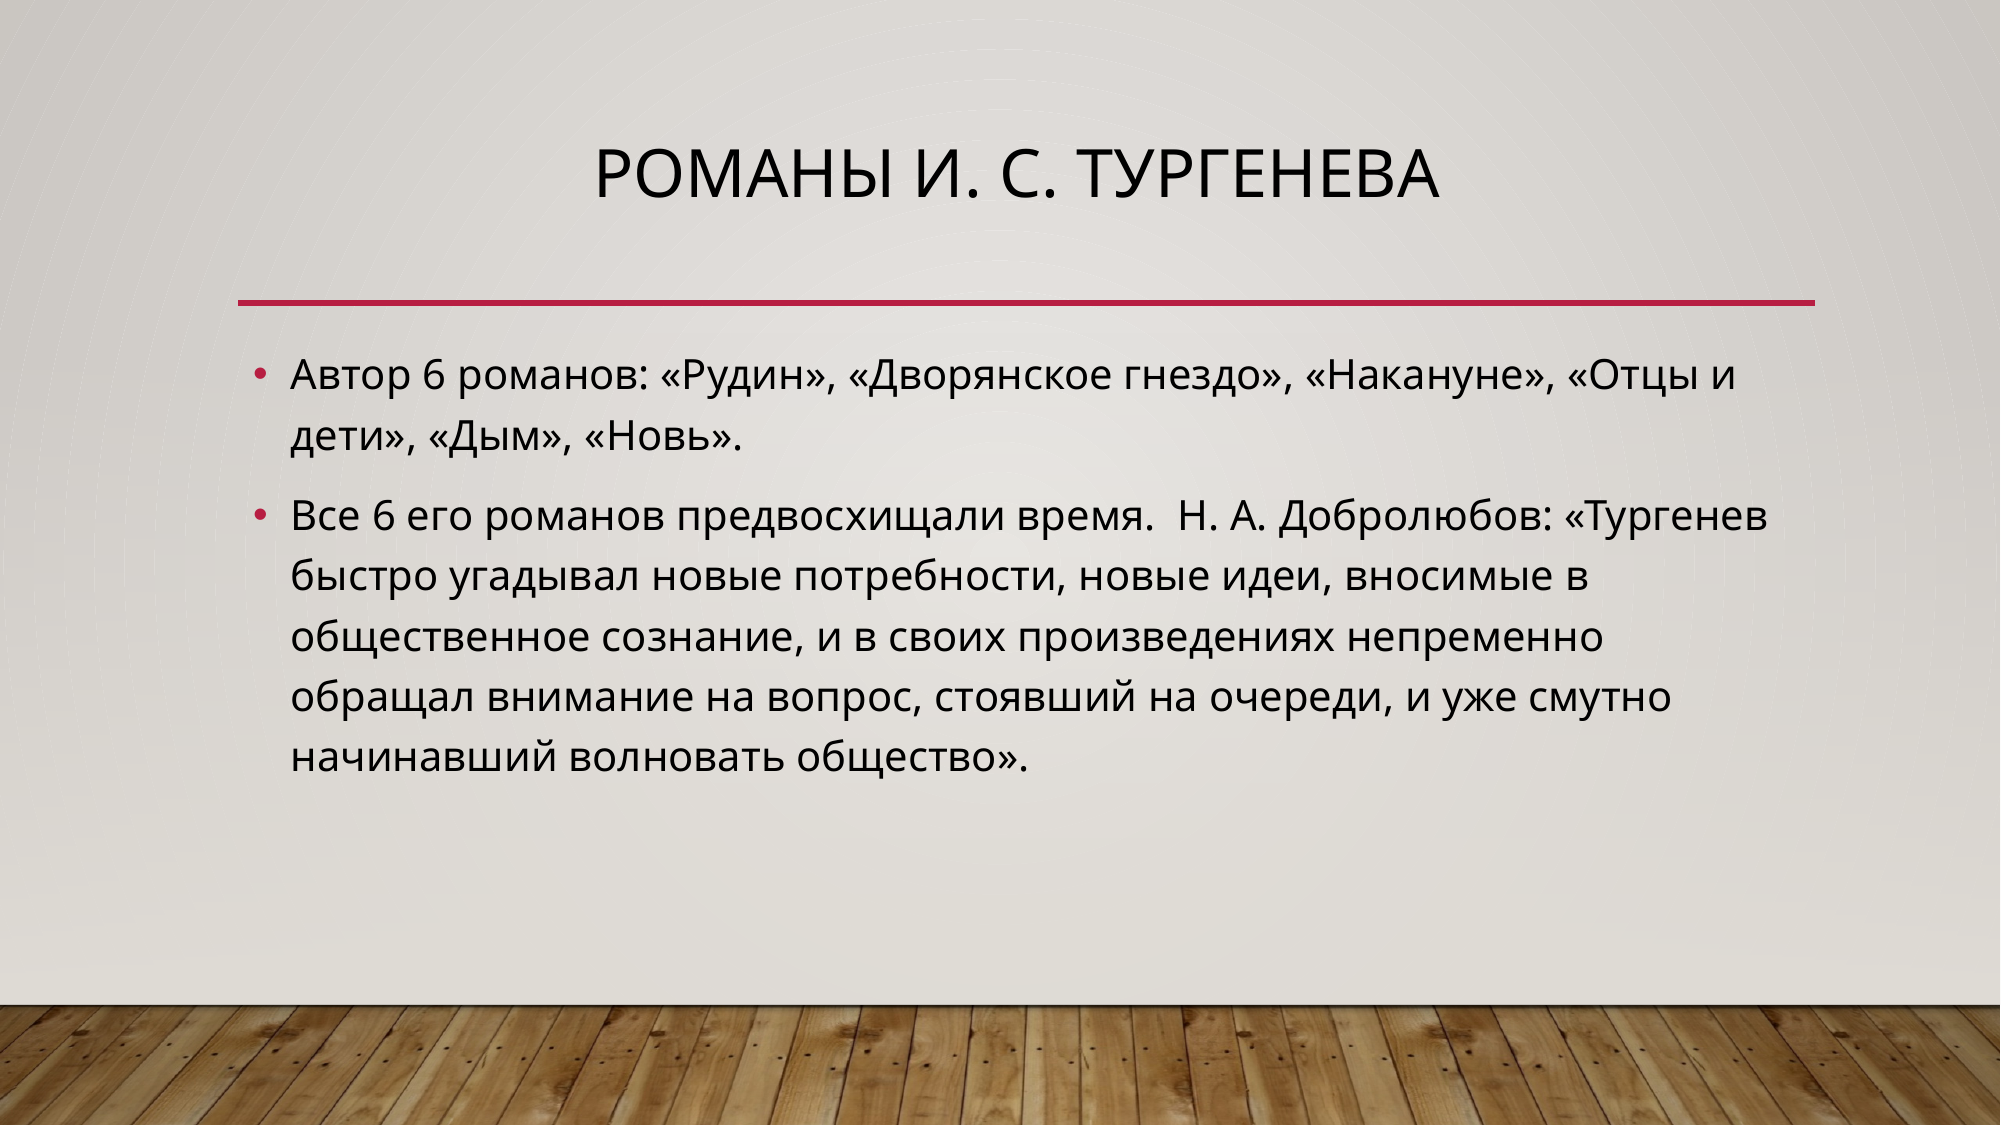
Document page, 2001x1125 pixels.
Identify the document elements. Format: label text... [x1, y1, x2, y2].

picture [0, 1005, 2000, 1125]
title Романы И. С. Тургенева [238, 131, 1814, 305]
list Автор 6 романов: «Рудин», «Дворянское гнездо», «Накануне», «Отцы и дети», «Дым», «Новь». Все 6 его романов предвосхищали время. Н. А. Добролюбов: «Тургенев быстро угадывал новые потребности, новые идеи, вносимые в общественное сознание, и в своих произведениях непременно обращал внимание на вопрос, стоявший на очереди, и уже смутно начинавший волновать общество». [238, 330, 1814, 897]
